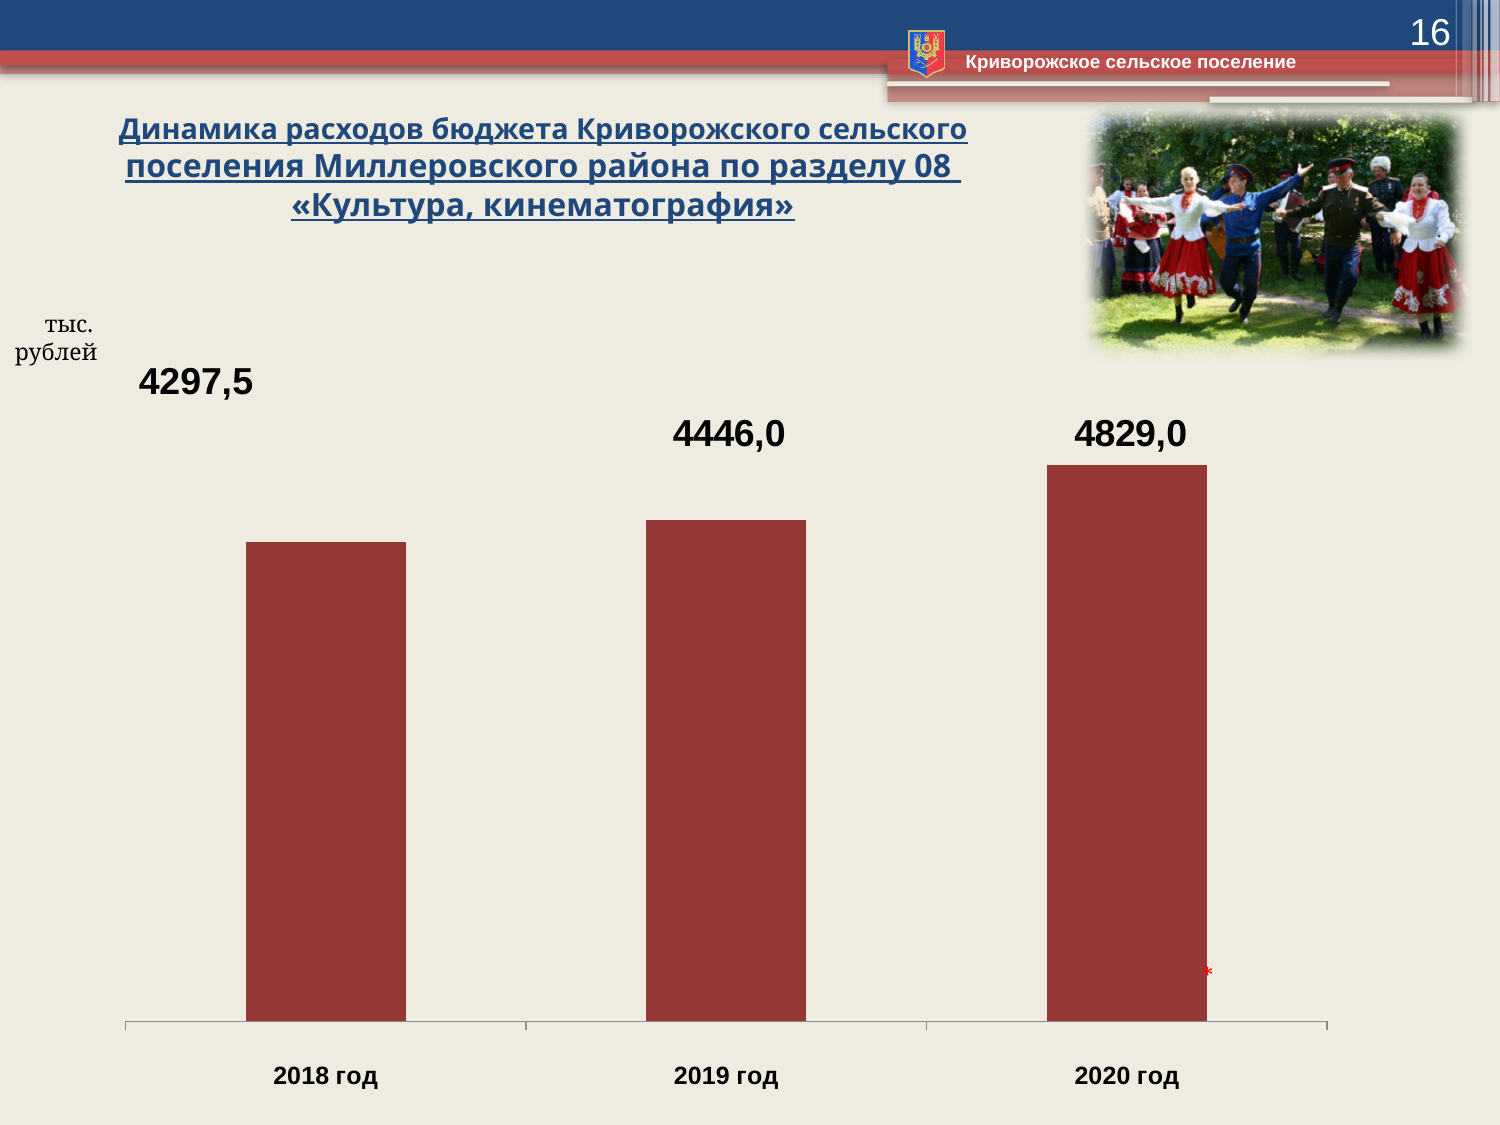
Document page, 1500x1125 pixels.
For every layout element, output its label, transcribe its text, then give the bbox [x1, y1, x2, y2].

slide_number 16 [1340, 0, 1466, 61]
chart [8, 321, 1368, 1125]
picture [908, 30, 945, 79]
picture [1080, 101, 1474, 364]
title Динамика расходов бюджета Криворожского сельского поселения Миллеровского района по разделу 08 «Культура, кинематография» [64, 89, 1022, 244]
text_box тыс. рублей [0, 302, 183, 373]
text_box Криворожское сельское поселение [951, 42, 1447, 80]
